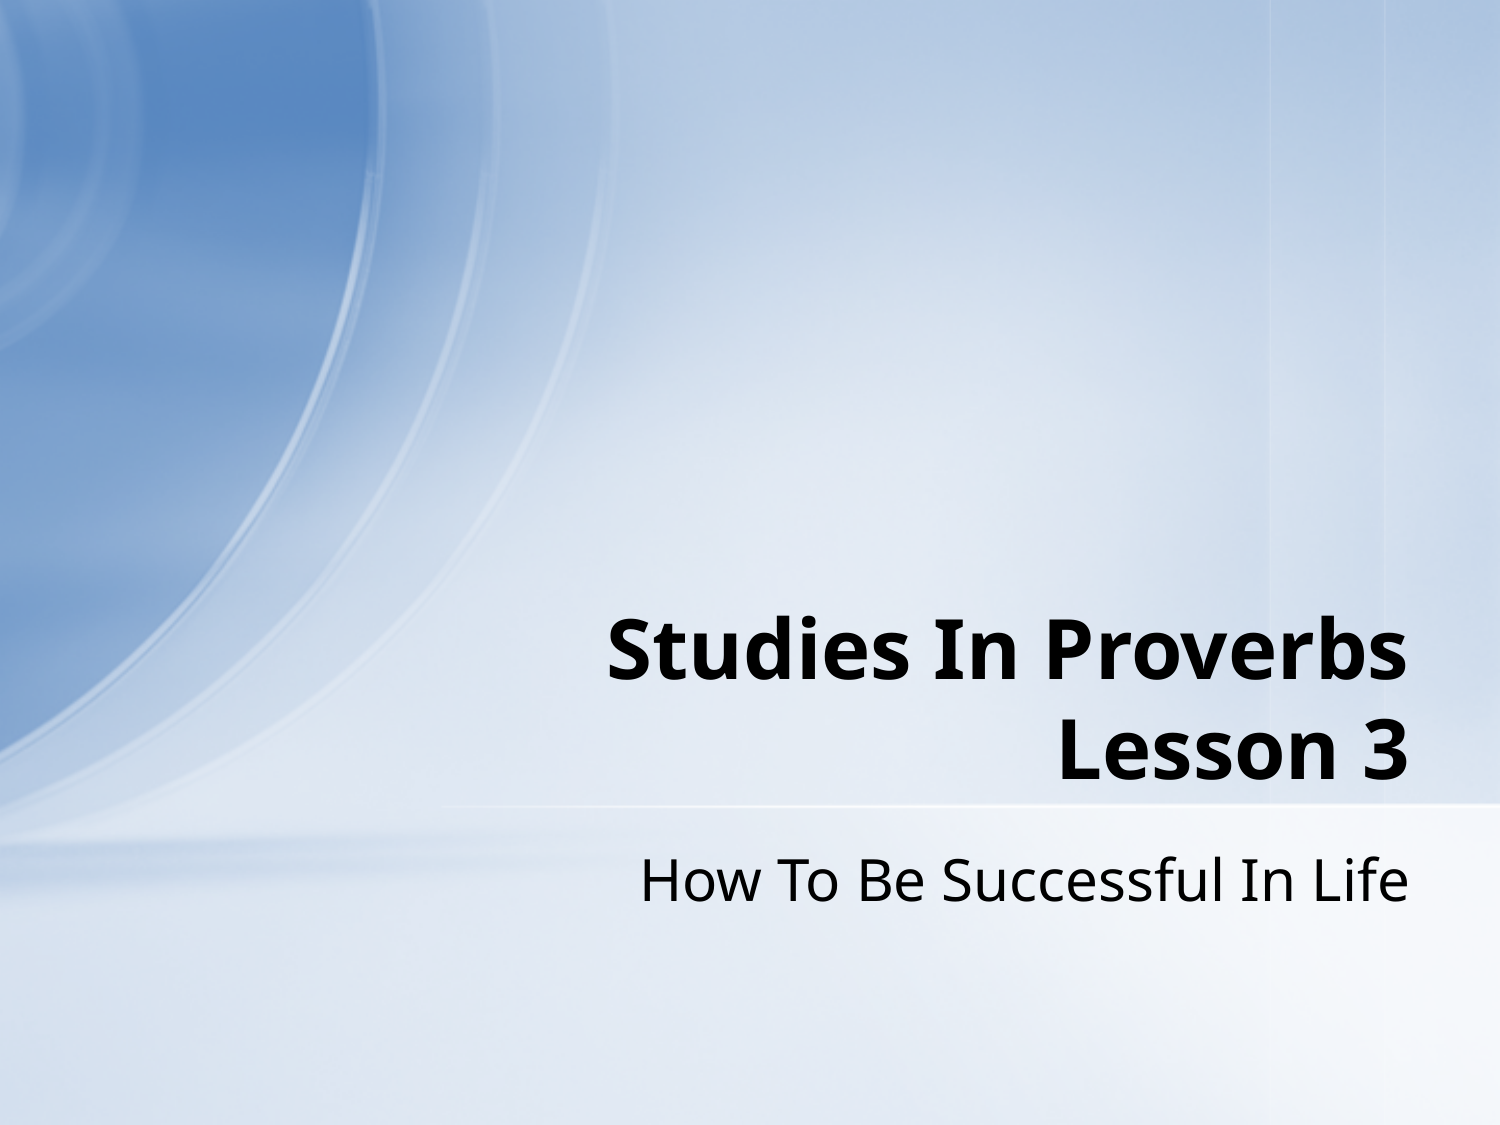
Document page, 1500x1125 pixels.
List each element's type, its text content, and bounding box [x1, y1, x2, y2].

subtitle How To Be Successful In Life [408, 835, 1425, 1125]
title Studies In Proverbs Lesson 3 [181, 588, 1425, 804]
picture [0, 0, 1500, 1125]
